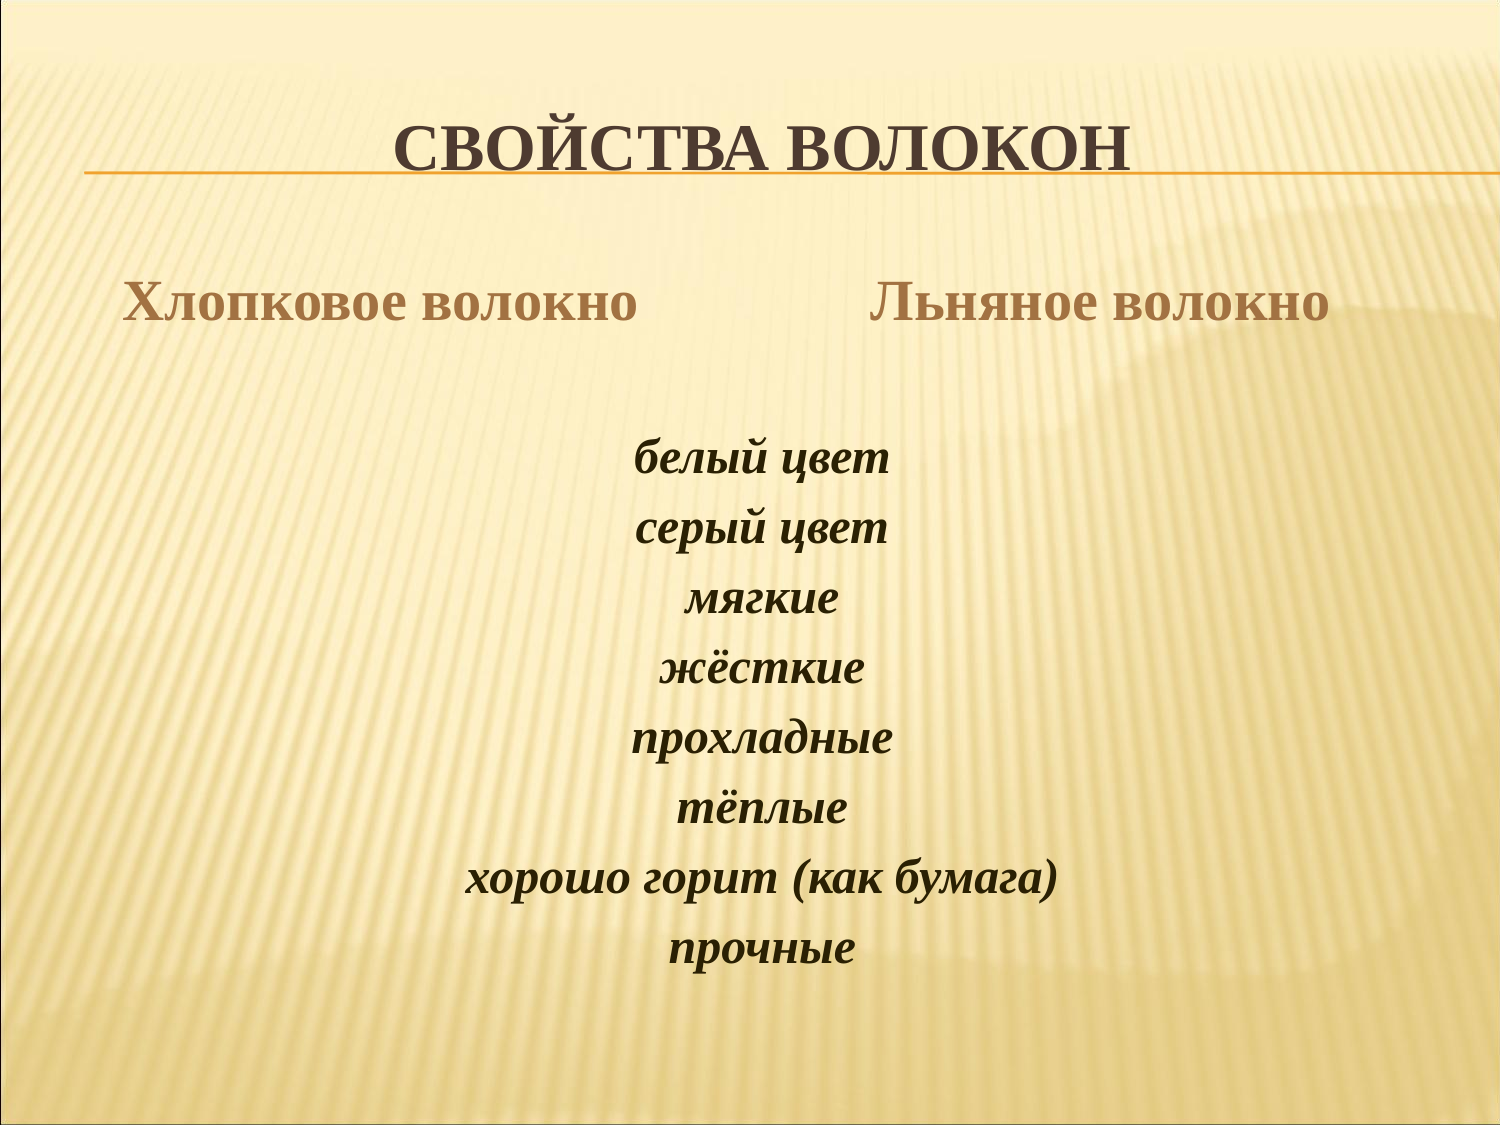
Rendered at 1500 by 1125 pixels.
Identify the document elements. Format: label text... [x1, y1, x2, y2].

title Свойства волокон [50, 75, 1475, 213]
list Хлопковое волокно Льняное волокно белый цвет серый цвет мягкие жёсткие прохладные тёплые хорошо горит (как бумага) прочные [49, 254, 1476, 998]
picture [0, 0, 1500, 1125]
